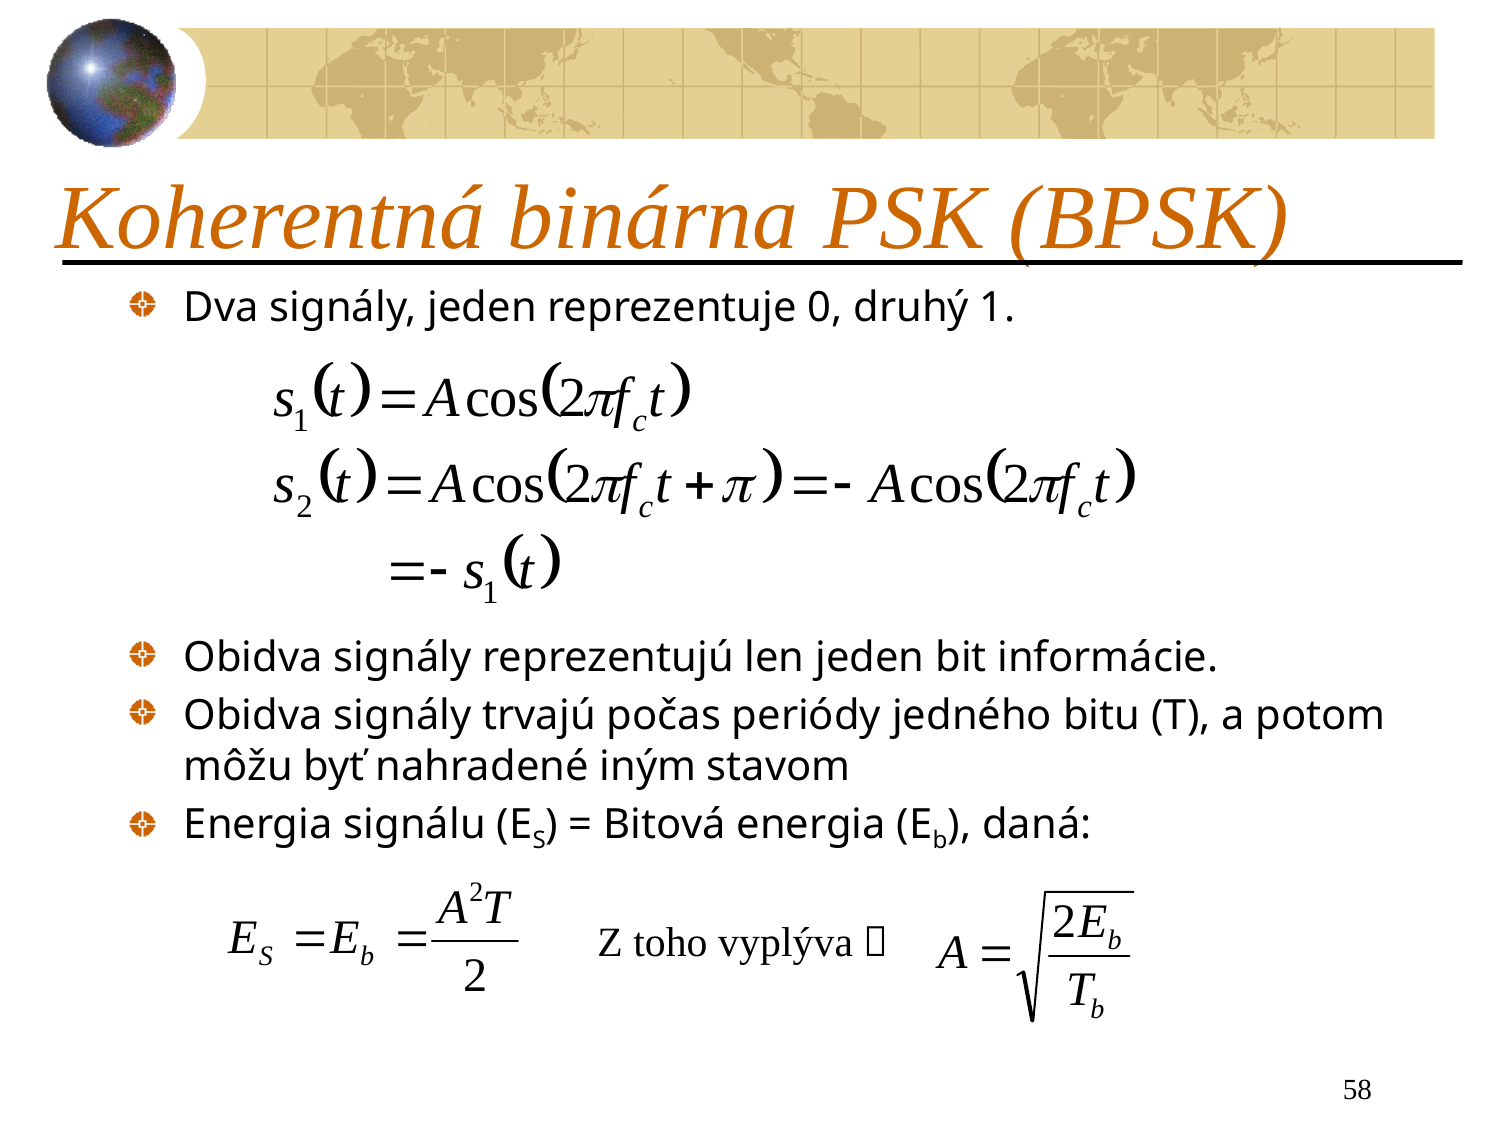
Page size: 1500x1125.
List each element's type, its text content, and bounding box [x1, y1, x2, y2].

text_box Z toho vyplýva  [582, 907, 904, 973]
list Dva signály, jeden reprezentuje 0, druhý 1. Obidva signály reprezentujú len jeden bit informácie. Obidva signály trvajú počas periódy jedného bitu (T), a potom môžu byť nahradené iným stavom Energia signálu (ES) = Bitová energia (Eb), daná: [112, 272, 1442, 1053]
picture [127, 290, 157, 320]
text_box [219, 868, 530, 1002]
picture [127, 640, 157, 670]
title Koherentná binárna PSK (BPSK) [40, 84, 1316, 341]
picture [127, 698, 157, 728]
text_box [927, 879, 1145, 1033]
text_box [263, 361, 1139, 617]
picture [42, 14, 190, 84]
slide_number 58 [1074, 1053, 1388, 1113]
picture [127, 810, 157, 840]
